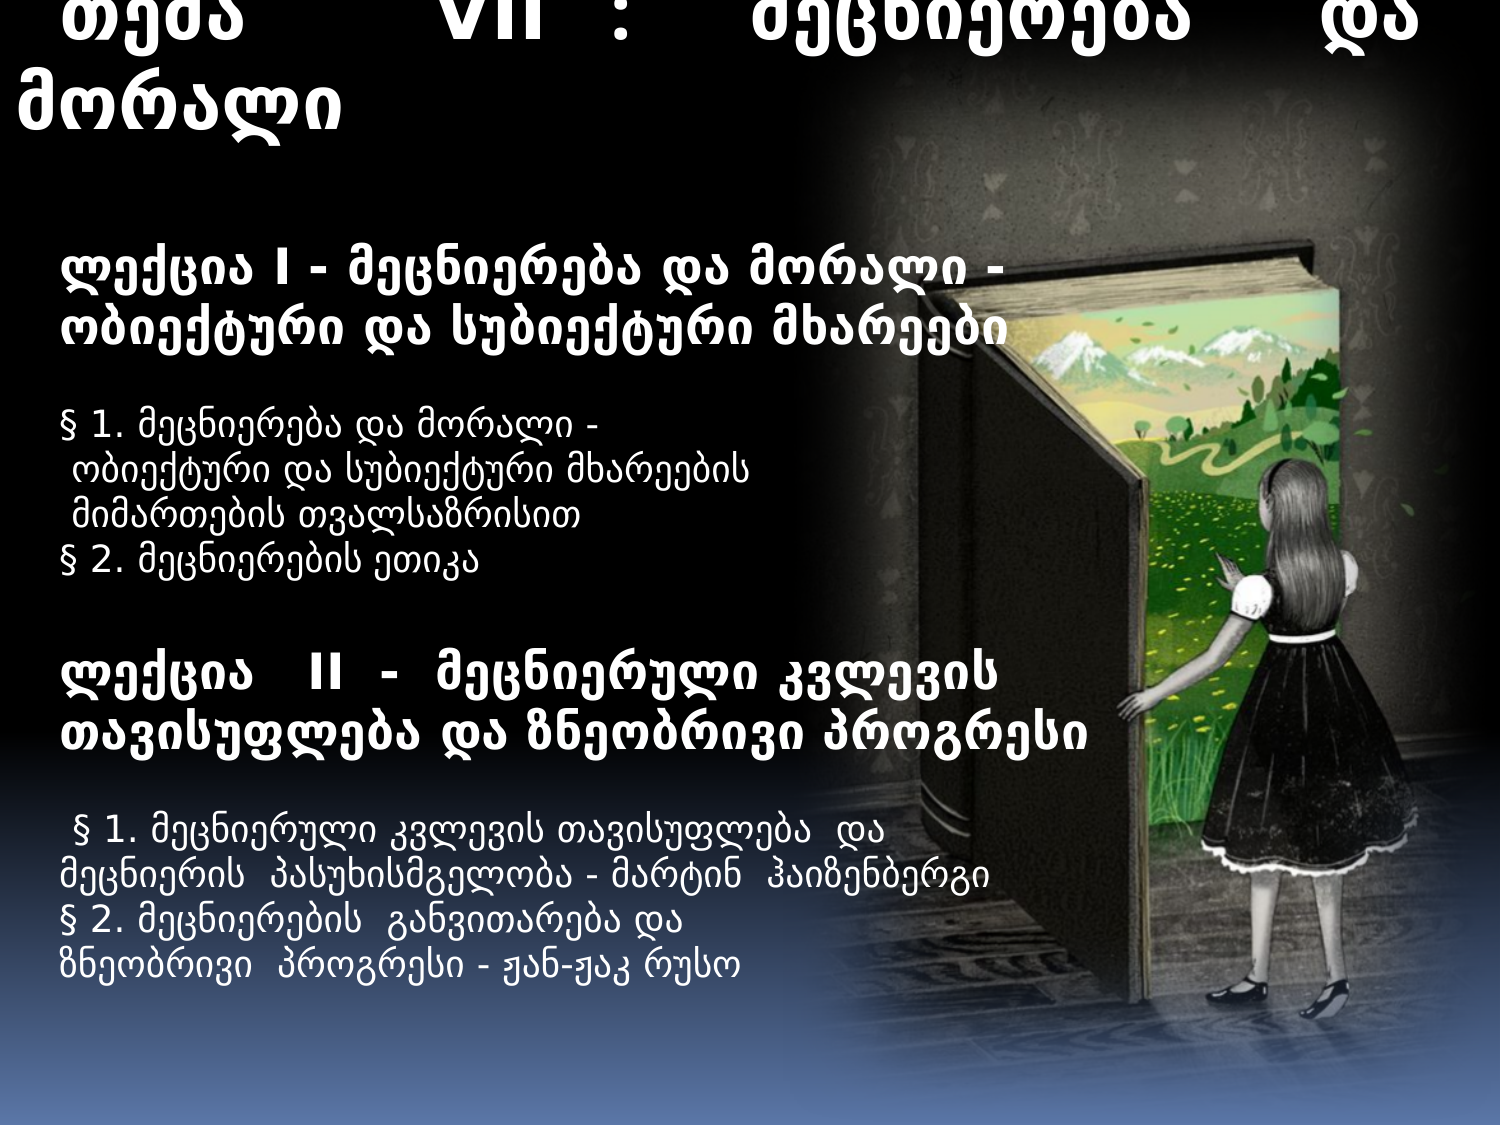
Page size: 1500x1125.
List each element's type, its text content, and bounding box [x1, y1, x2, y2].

text_box თემა VII : მეცნიერება და მორალი ლექცია I - მეცნიერება და მორალი - ობიექტური და სუბიექტური მხარეები § 1. მეცნიერება და მორალი - ობიექტური და სუბიექტური მხარეების მიმართების თვალსაზრისით § 2. მეცნიერების ეთიკა ლექცია II - მეცნიერული კვლევის თავისუფლება და ზნეობრივი პროგრესი § 1. მეცნიერული კვლევის თავისუფლება და მეცნიერის პასუხისმგელობა - მარტინ ჰაიზენბერგი § 2. მეცნიერების განვითარება და ზნეობრივი პროგრესი - ჟან-ჟაკ რუსო [0, 0, 774, 1083]
picture [780, 0, 1500, 1125]
